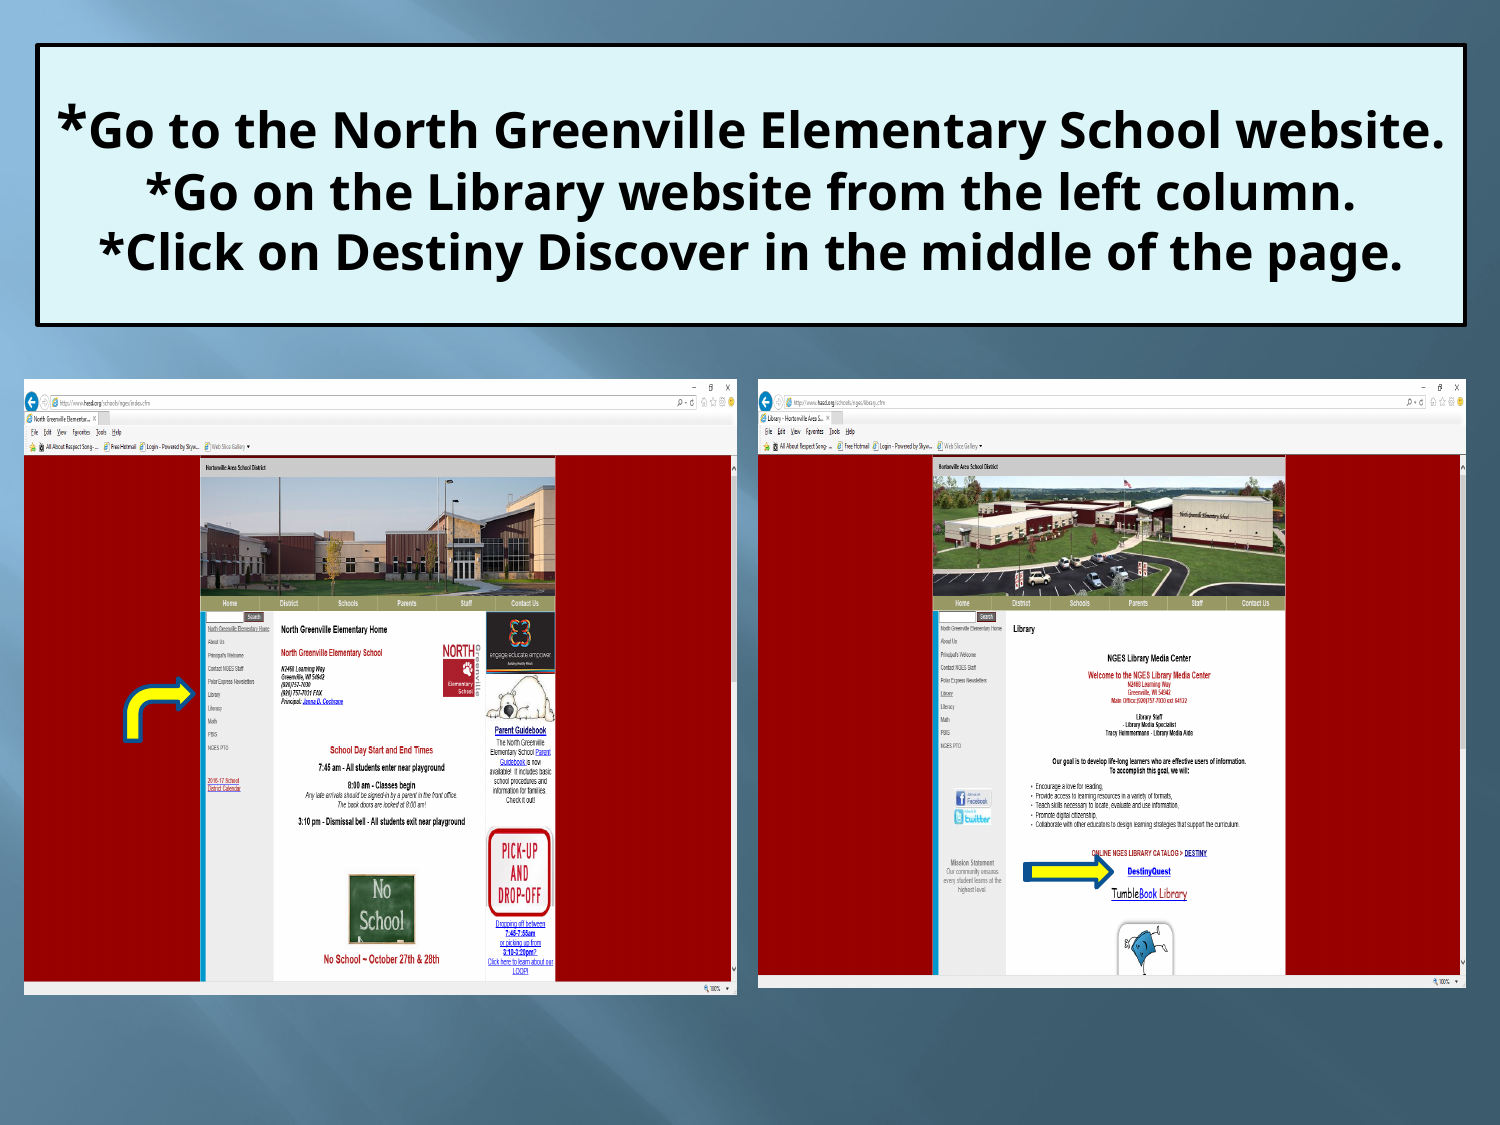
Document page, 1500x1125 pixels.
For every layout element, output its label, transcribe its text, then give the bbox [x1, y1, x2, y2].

picture [24, 379, 738, 995]
title *Go to the North Greenville Elementary School website. *Go on the Library website from the left column. *Click on Destiny Discover in the middle of the page. [35, 43, 1467, 327]
picture [758, 379, 1466, 988]
